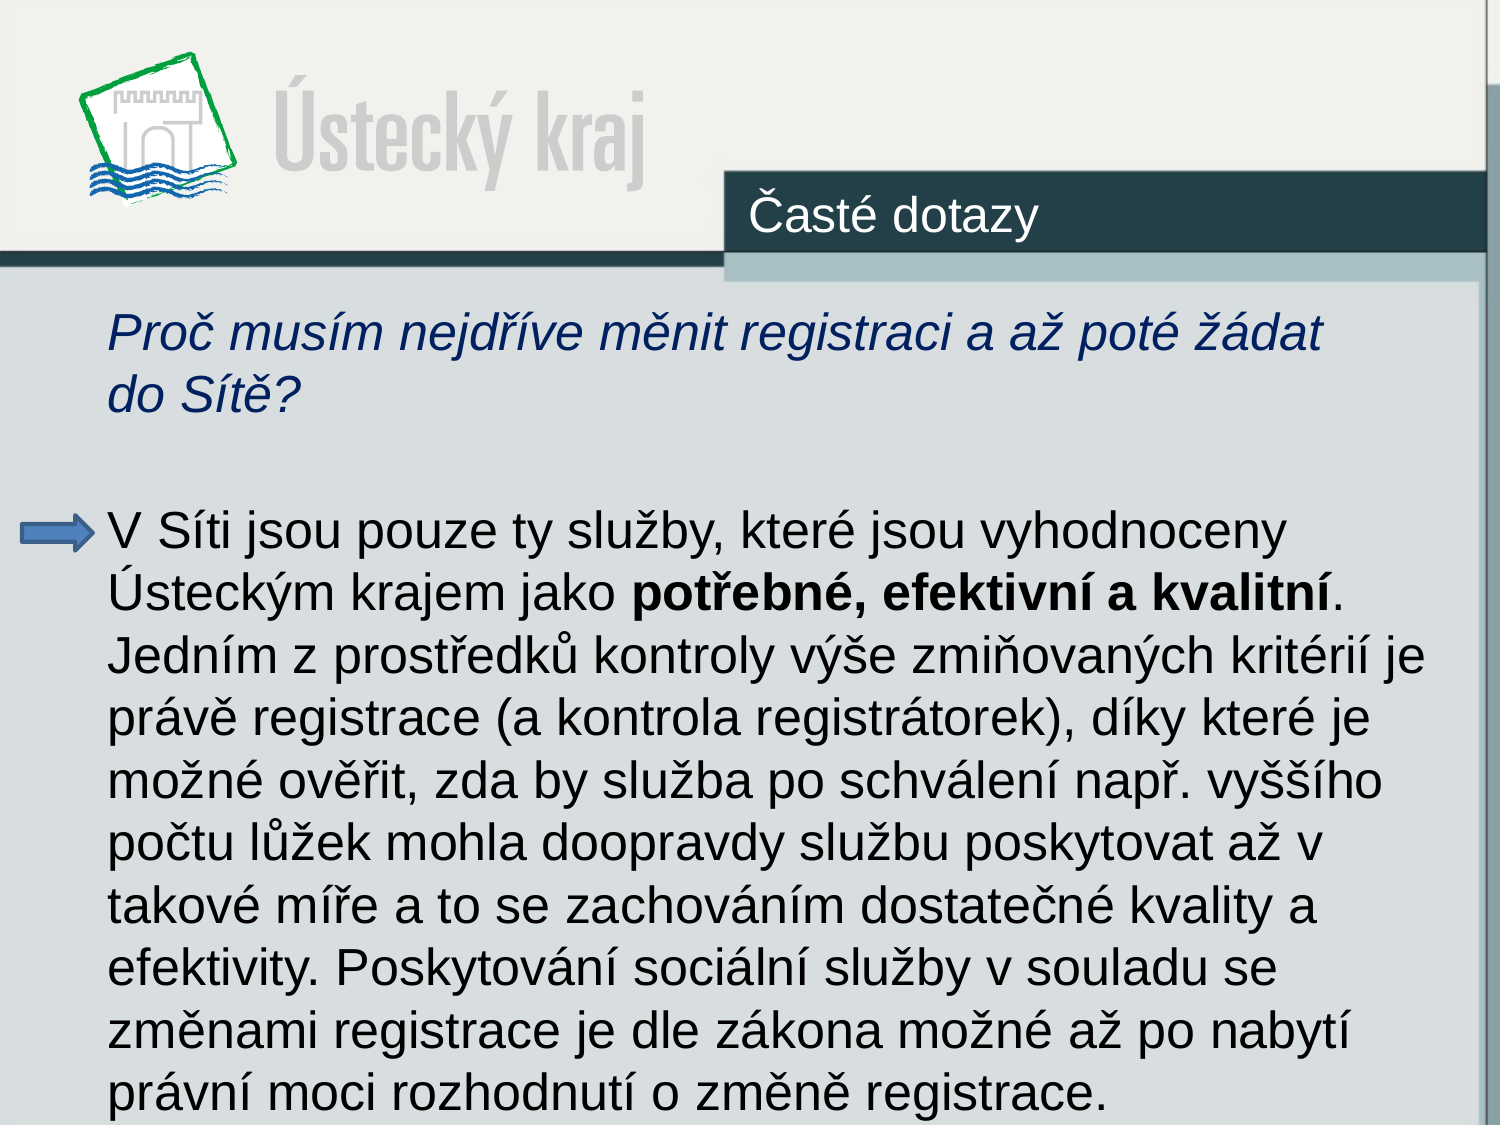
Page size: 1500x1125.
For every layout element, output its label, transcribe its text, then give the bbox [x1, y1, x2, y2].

picture [0, 0, 1500, 1125]
list Proč musím nejdříve měnit registraci a až poté žádat do Sítě? V Síti jsou pouze ty služby, které jsou vyhodnoceny Ústeckým krajem jako potřebné, efektivní a kvalitní. Jedním z prostředků kontroly výše zmiňovaných kritérií je právě registrace (a kontrola registrátorek), díky které je možné ověřit, zda by služba po schválení např. vyššího počtu lůžek mohla doopravdy službu poskytovat až v takové míře a to se zachováním dostatečné kvality a efektivity. Poskytování sociální služby v souladu se změnami registrace je dle zákona možné až po nabytí právní moci rozhodnutí o změně registrace. [92, 290, 1500, 1125]
footer Časté dotazy [733, 231, 1477, 254]
text_box [19, 513, 95, 553]
